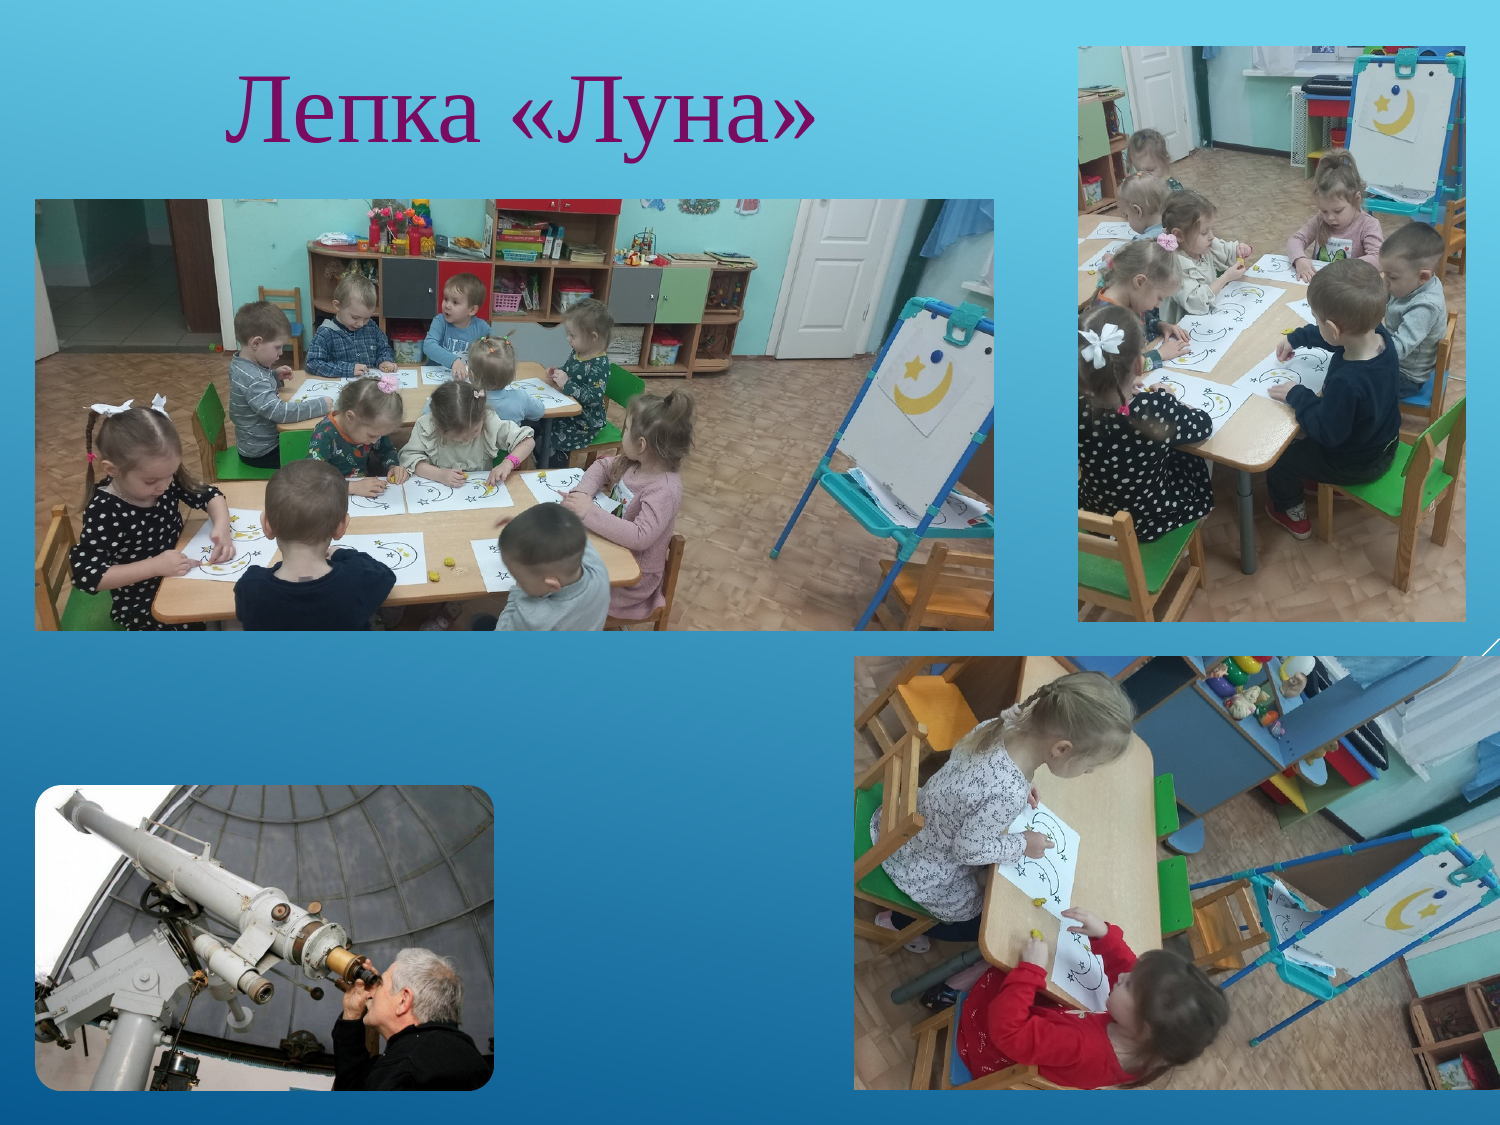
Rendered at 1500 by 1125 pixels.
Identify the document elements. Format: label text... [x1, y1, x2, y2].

picture [1077, 46, 1470, 622]
picture [34, 198, 994, 631]
picture [34, 784, 495, 1092]
text_box Лепка «Луна» [210, 35, 1289, 170]
picture [853, 655, 1500, 1091]
